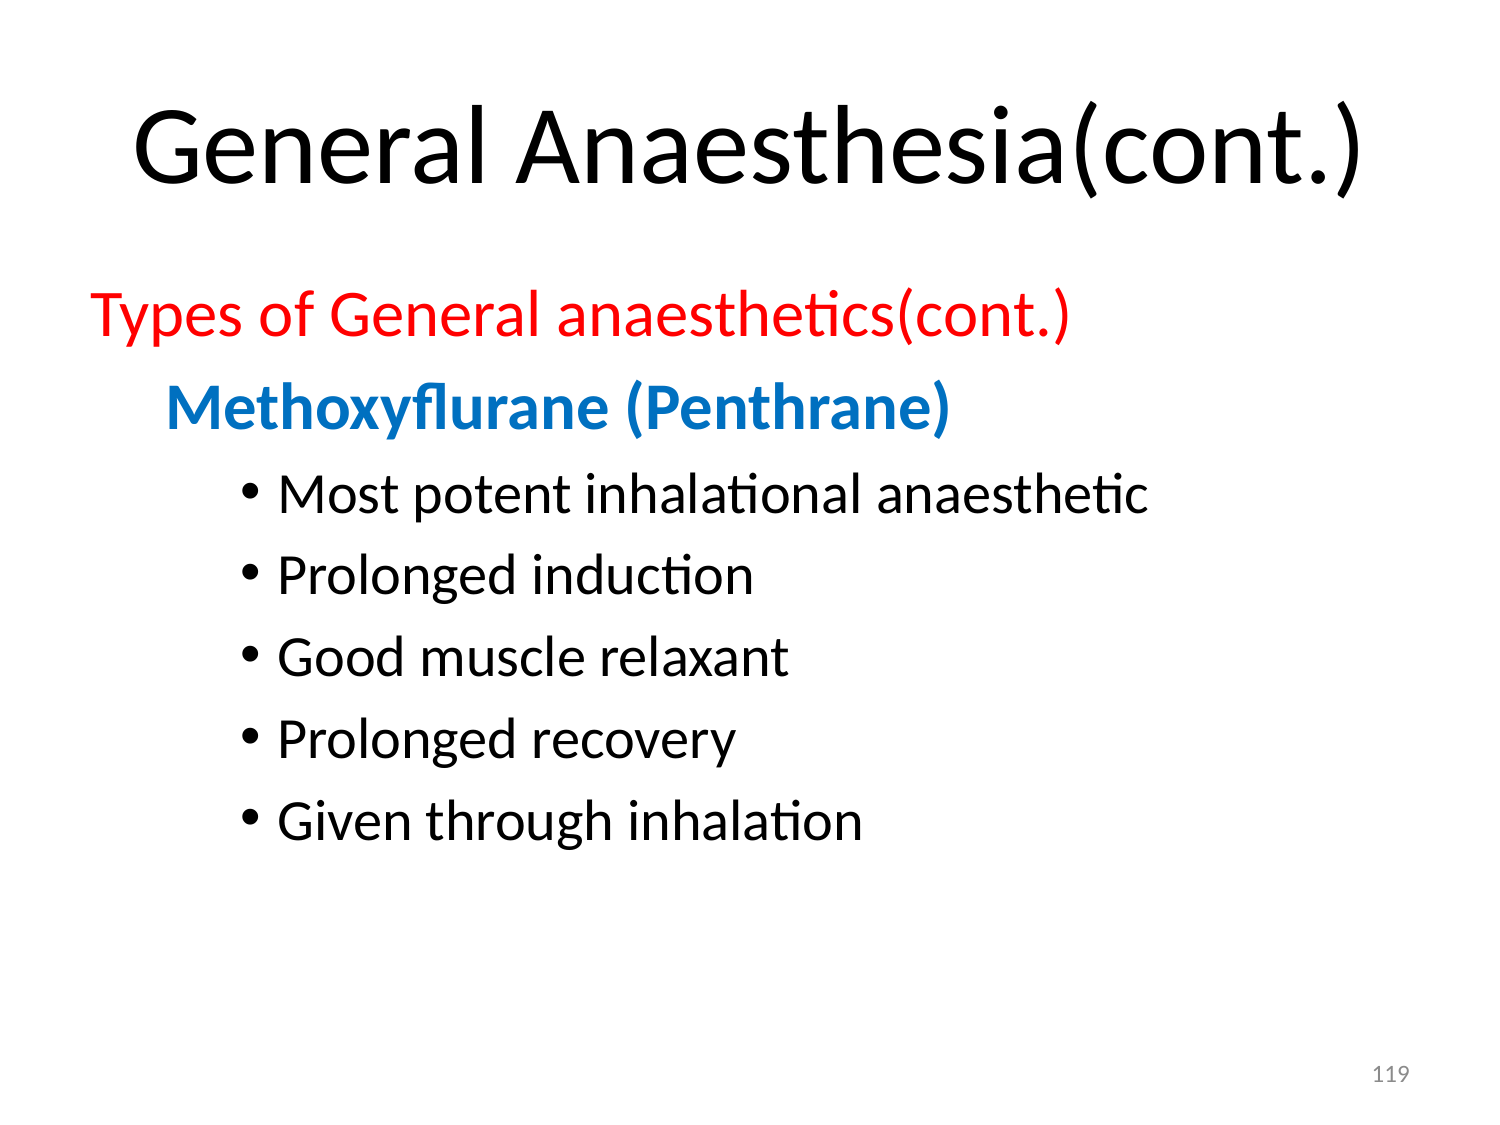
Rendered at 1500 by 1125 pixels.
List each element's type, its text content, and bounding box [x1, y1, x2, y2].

title General Anaesthesia(cont.) [75, 45, 1425, 233]
slide_number 119 [1074, 1042, 1425, 1103]
list Types of General anaesthetics(cont.) Methoxyflurane (Penthrane) Most potent inhalational anaesthetic Prolonged induction Good muscle relaxant Prolonged recovery Given through inhalation [75, 262, 1425, 1005]
